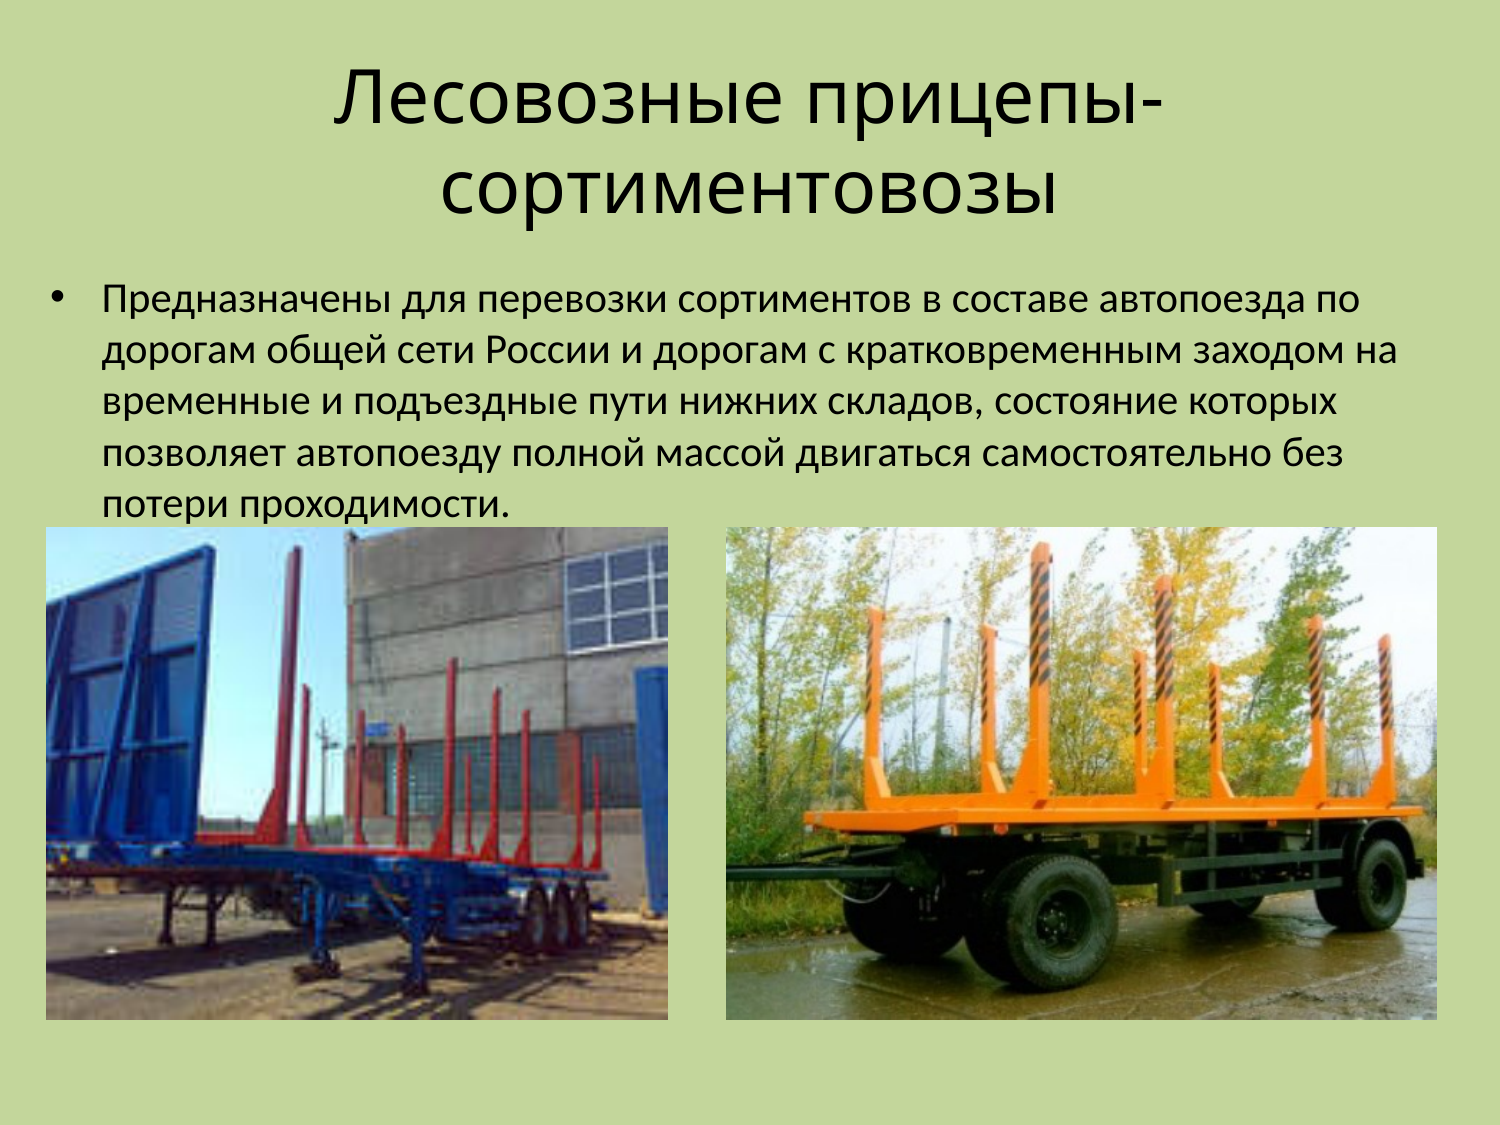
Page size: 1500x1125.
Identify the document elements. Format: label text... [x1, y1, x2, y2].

picture [46, 527, 669, 1020]
title Лесовозные прицепы-сортиментовозы [75, 45, 1425, 233]
list Предназначены для перевозки сортиментов в составе автопоезда по дорогам общей сети России и дорогам с кратковременным заходом на временные и подъездные пути нижних складов, состояние которых позволяет автопоезду полной массой двигаться самостоятельно без потери проходимости. [35, 262, 1425, 539]
picture [726, 527, 1437, 1020]
